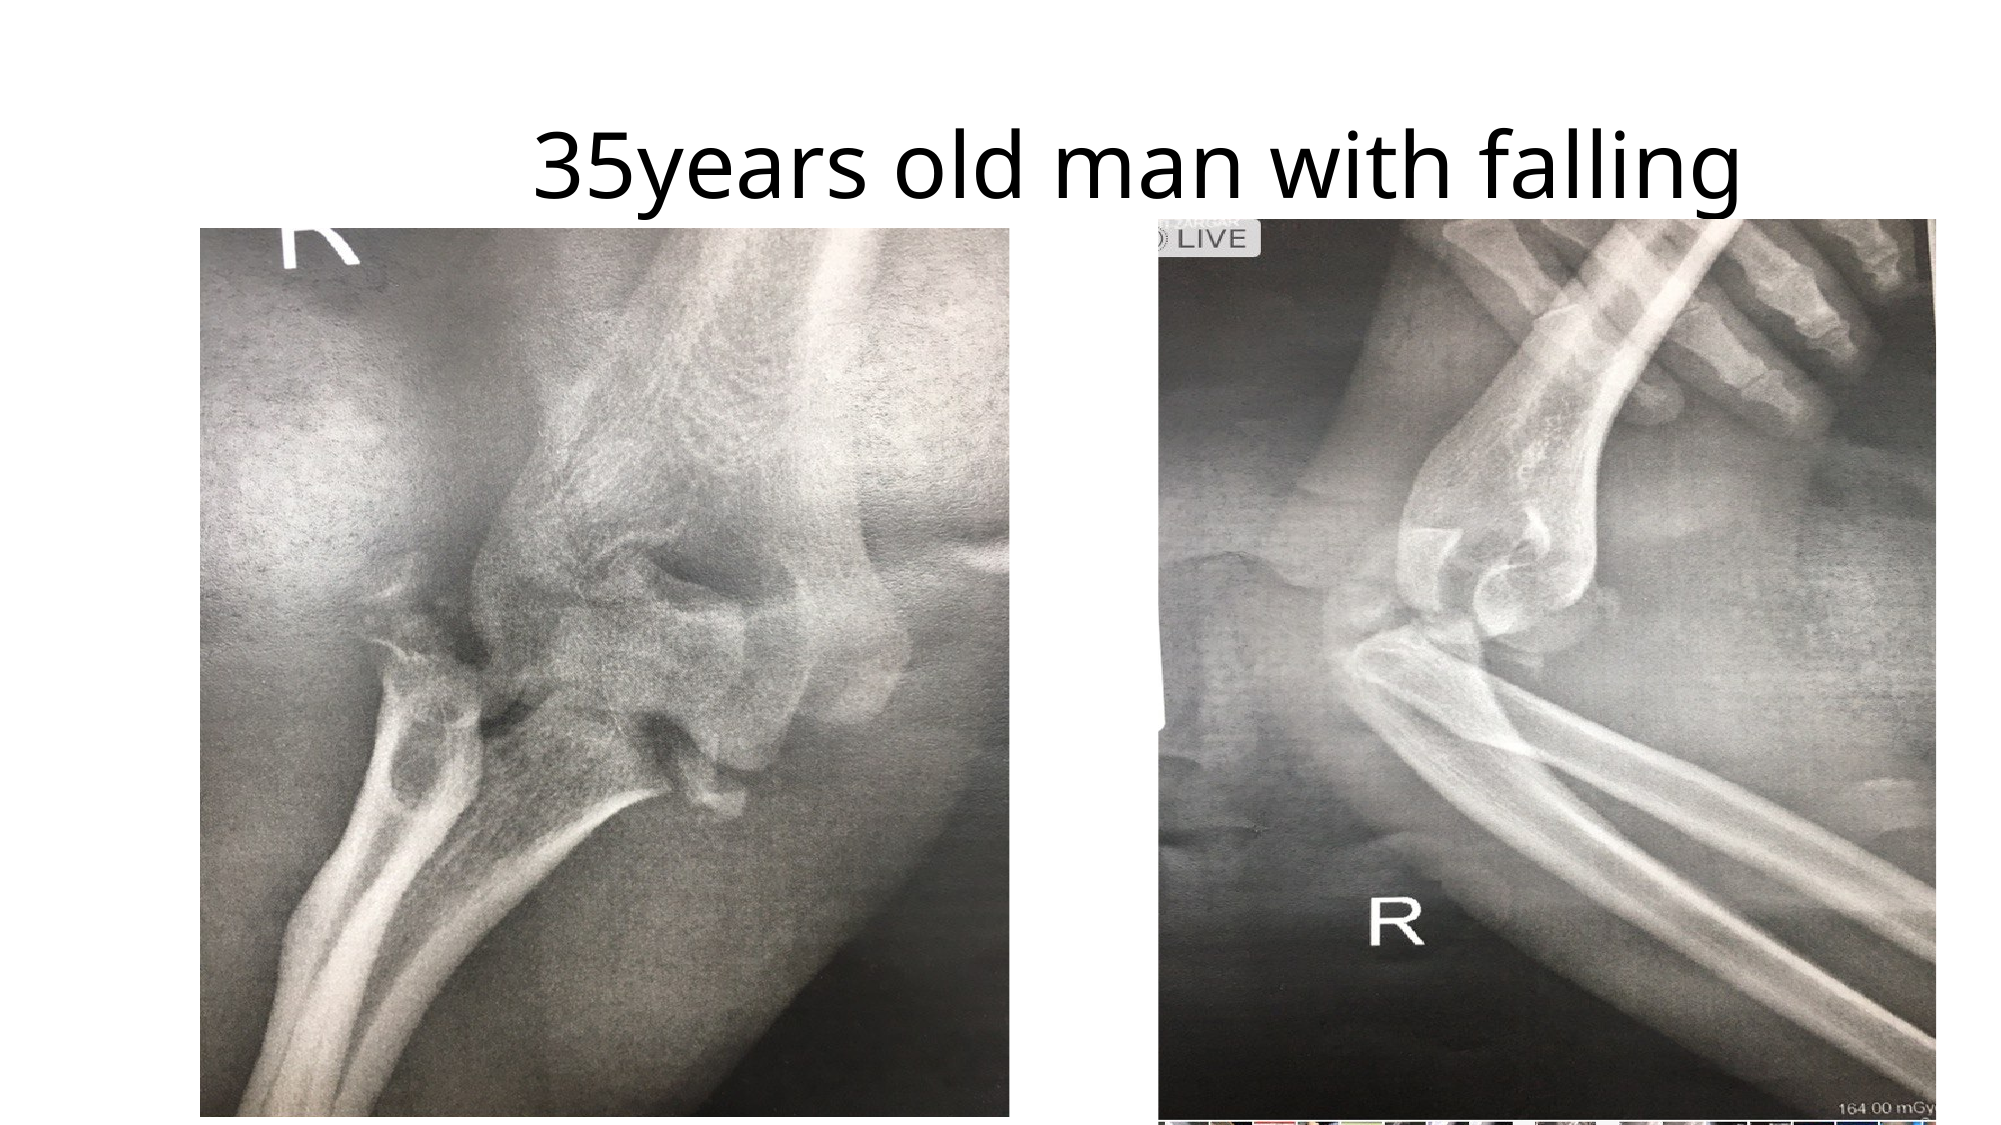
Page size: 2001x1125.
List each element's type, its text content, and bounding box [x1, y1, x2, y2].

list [1158, 219, 1937, 1125]
title 35years old man with falling [137, 59, 1863, 278]
picture [199, 228, 1010, 1117]
